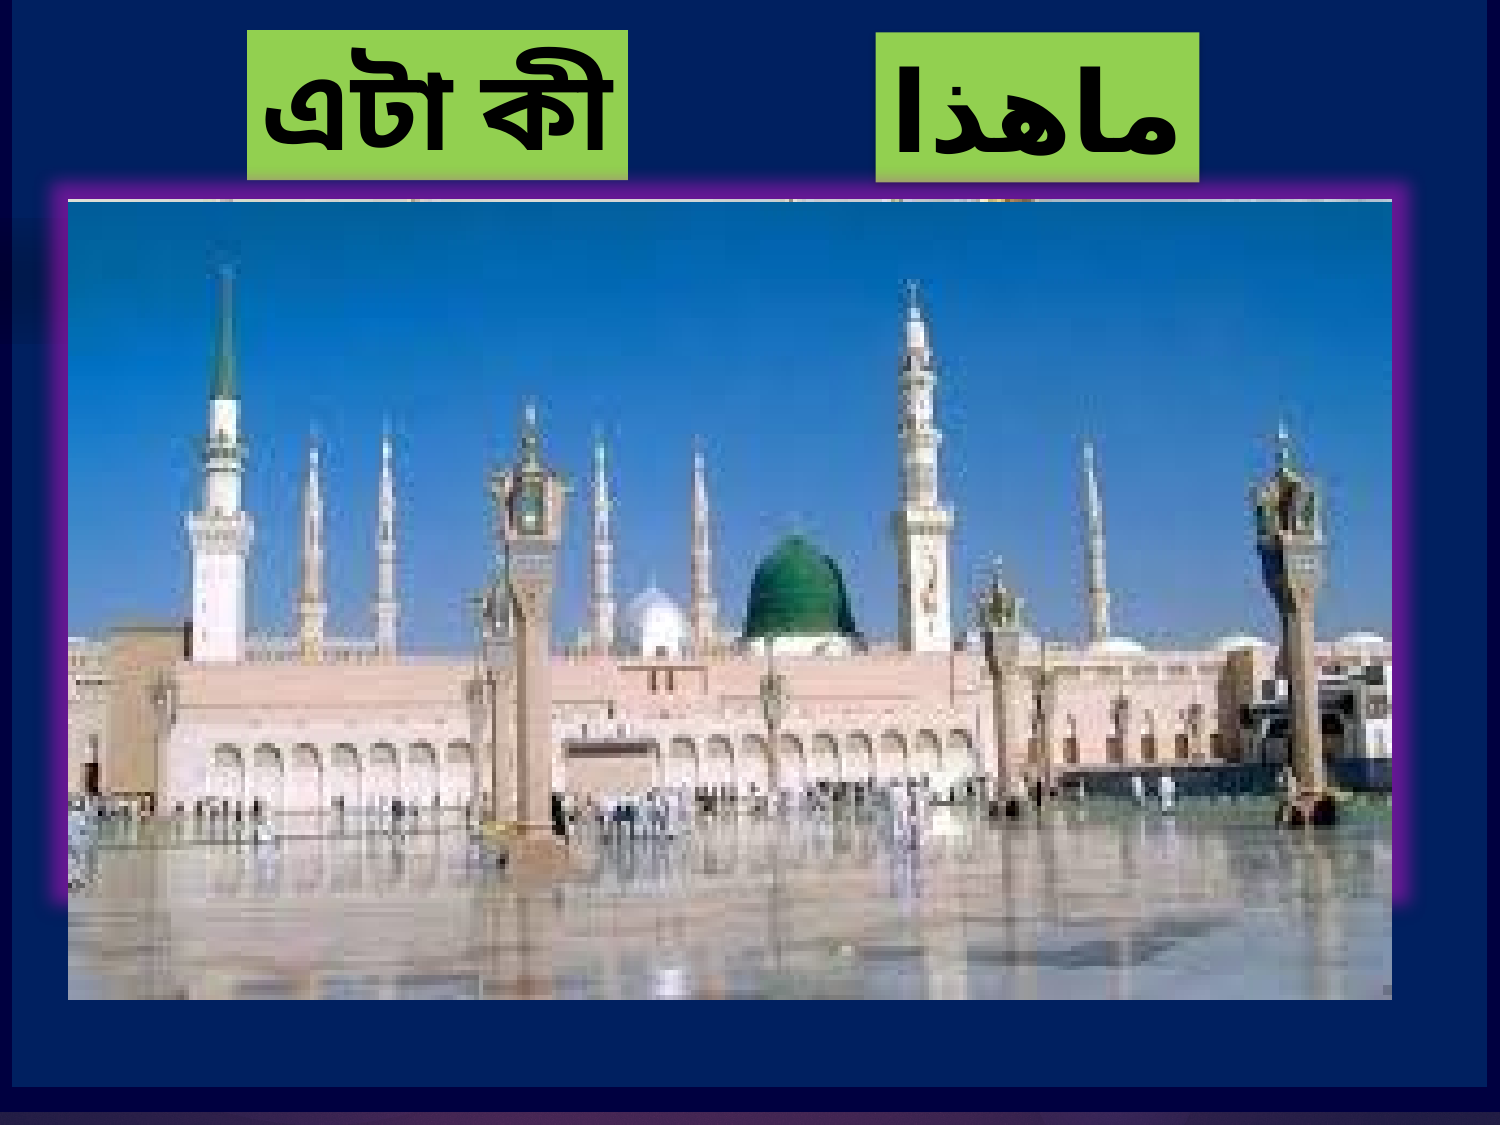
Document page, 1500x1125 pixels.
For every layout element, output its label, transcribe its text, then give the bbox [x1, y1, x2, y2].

text_box [0, 0, 1500, 1101]
text_box এটা কী [247, 30, 628, 172]
text_box ماهذا [875, 32, 1200, 172]
picture [68, 199, 1393, 1001]
